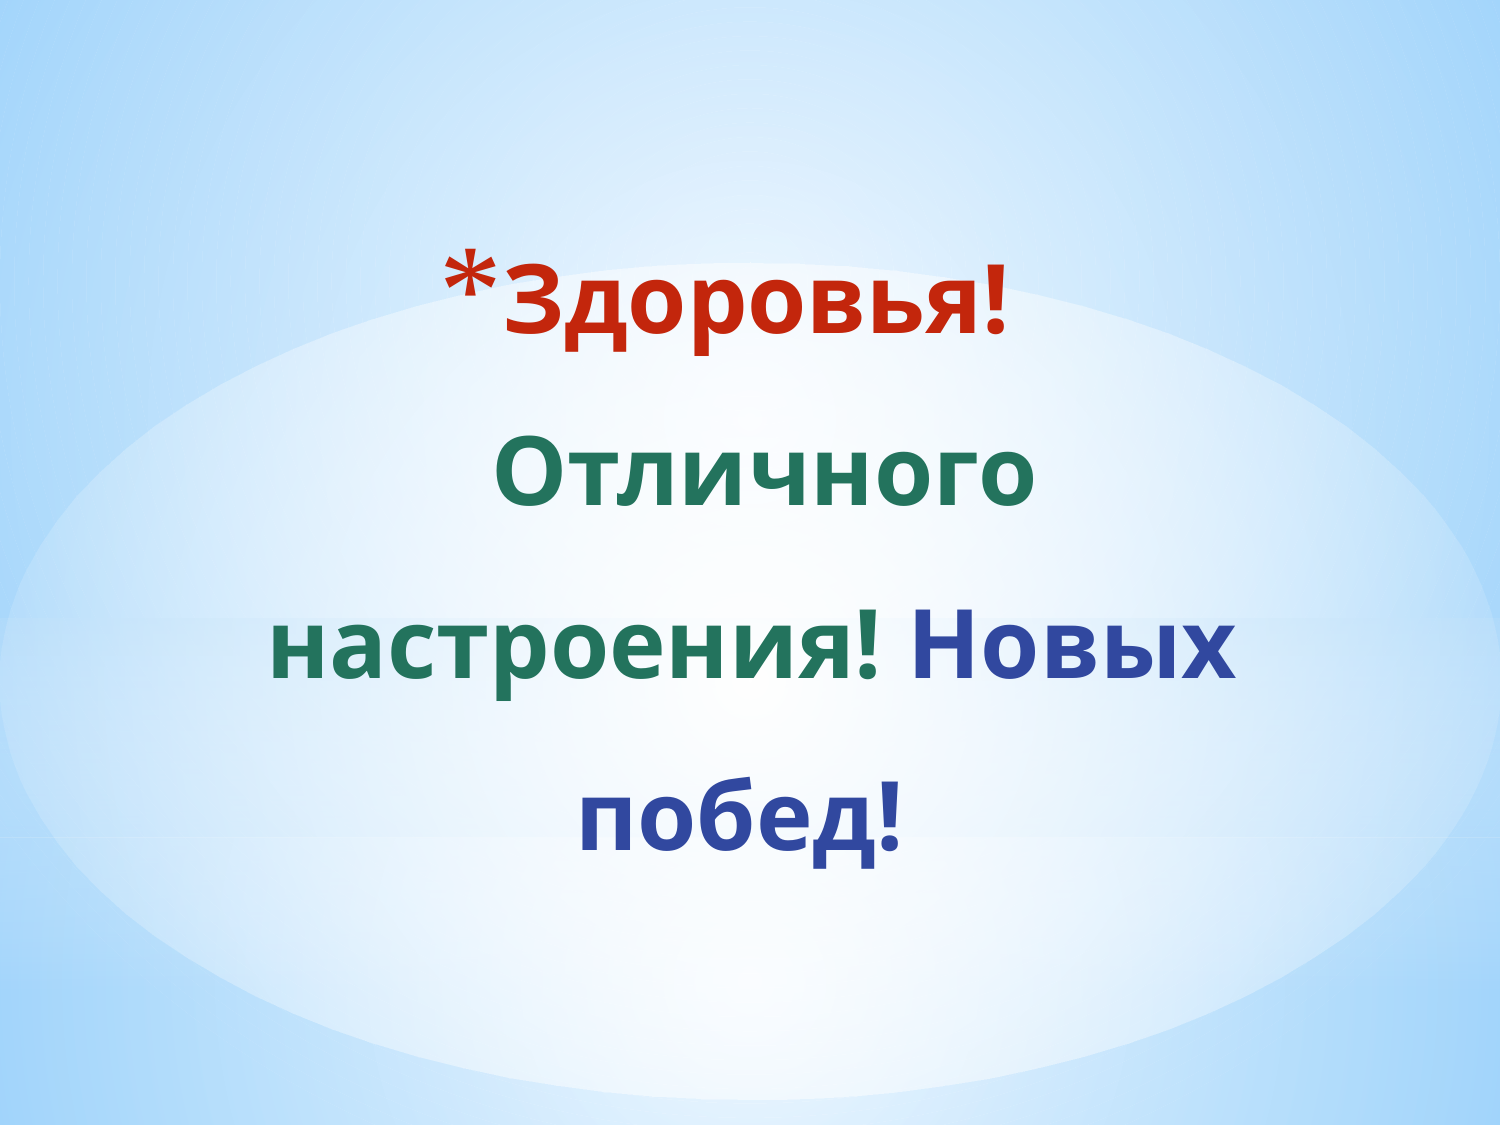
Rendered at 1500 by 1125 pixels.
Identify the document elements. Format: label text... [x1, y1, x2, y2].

title Здоровья! Отличного настроения! Новых побед! [88, 172, 1363, 953]
